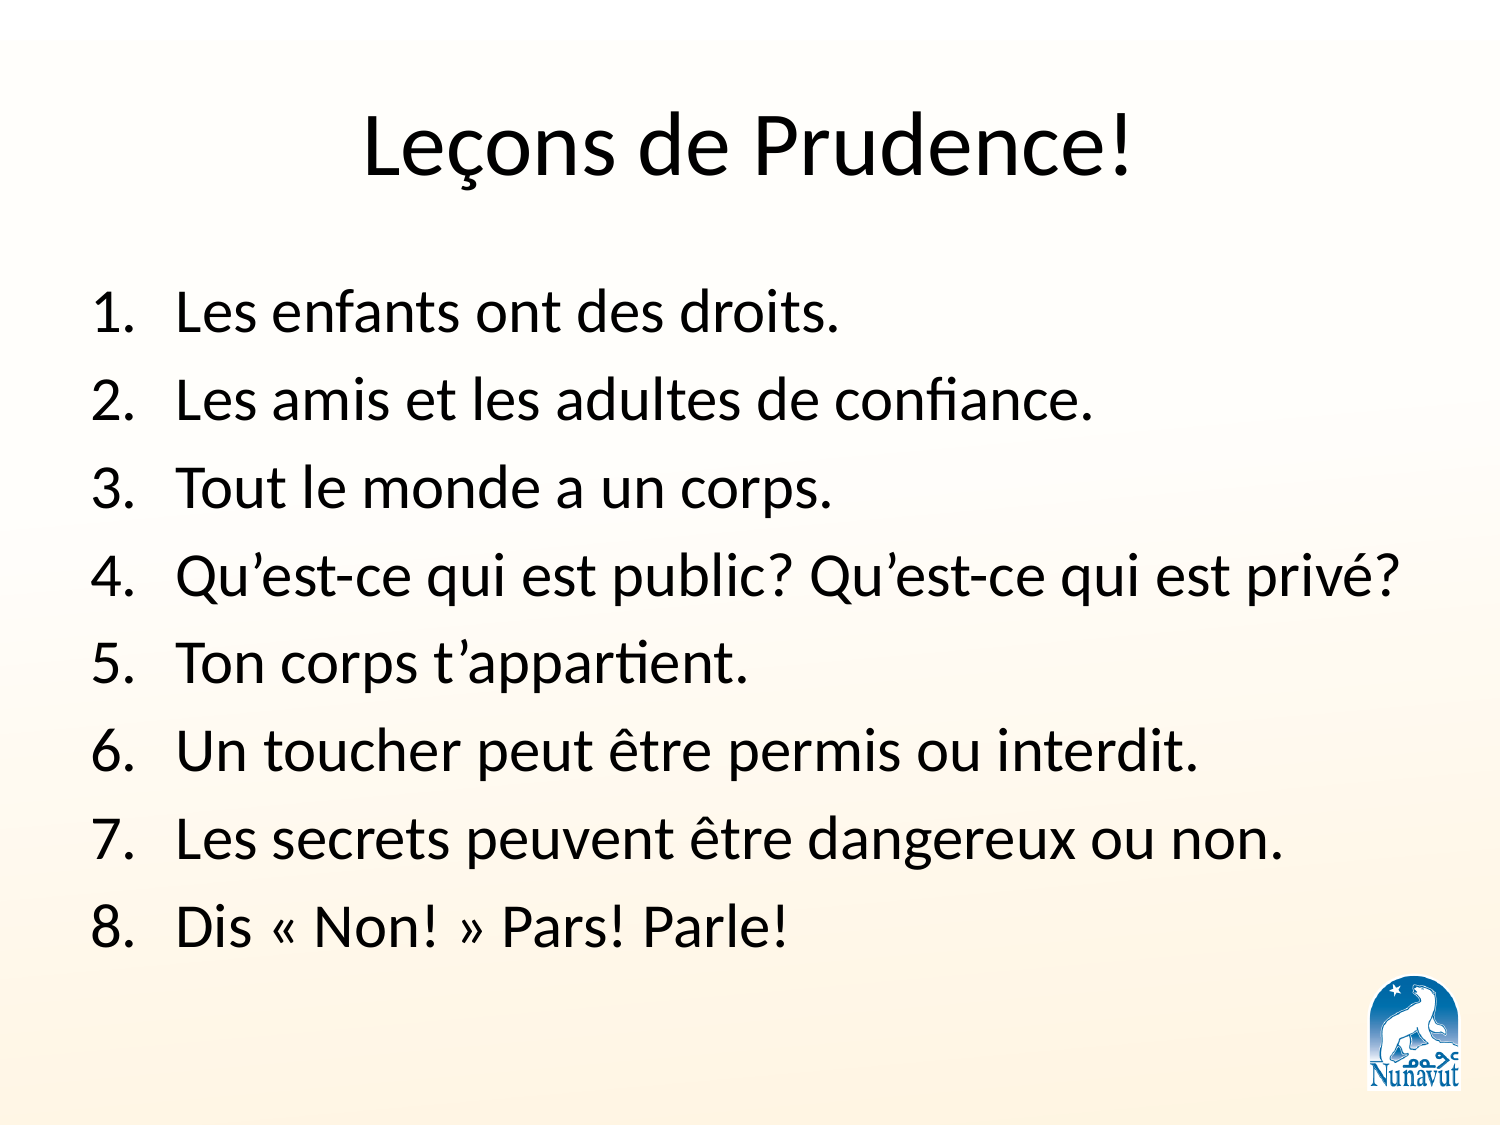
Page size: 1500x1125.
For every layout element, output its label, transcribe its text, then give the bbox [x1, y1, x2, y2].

title Leçons de Prudence! [75, 45, 1425, 233]
list Les enfants ont des droits. Les amis et les adultes de confiance. Tout le monde a un corps. Qu’est-ce qui est public? Qu’est-ce qui est privé? Ton corps t’appartient. Un toucher peut être permis ou interdit. Les secrets peuvent être dangereux ou non. Dis « Non! » Pars! Parle! [75, 262, 1425, 1005]
picture [0, 0, 1500, 1125]
